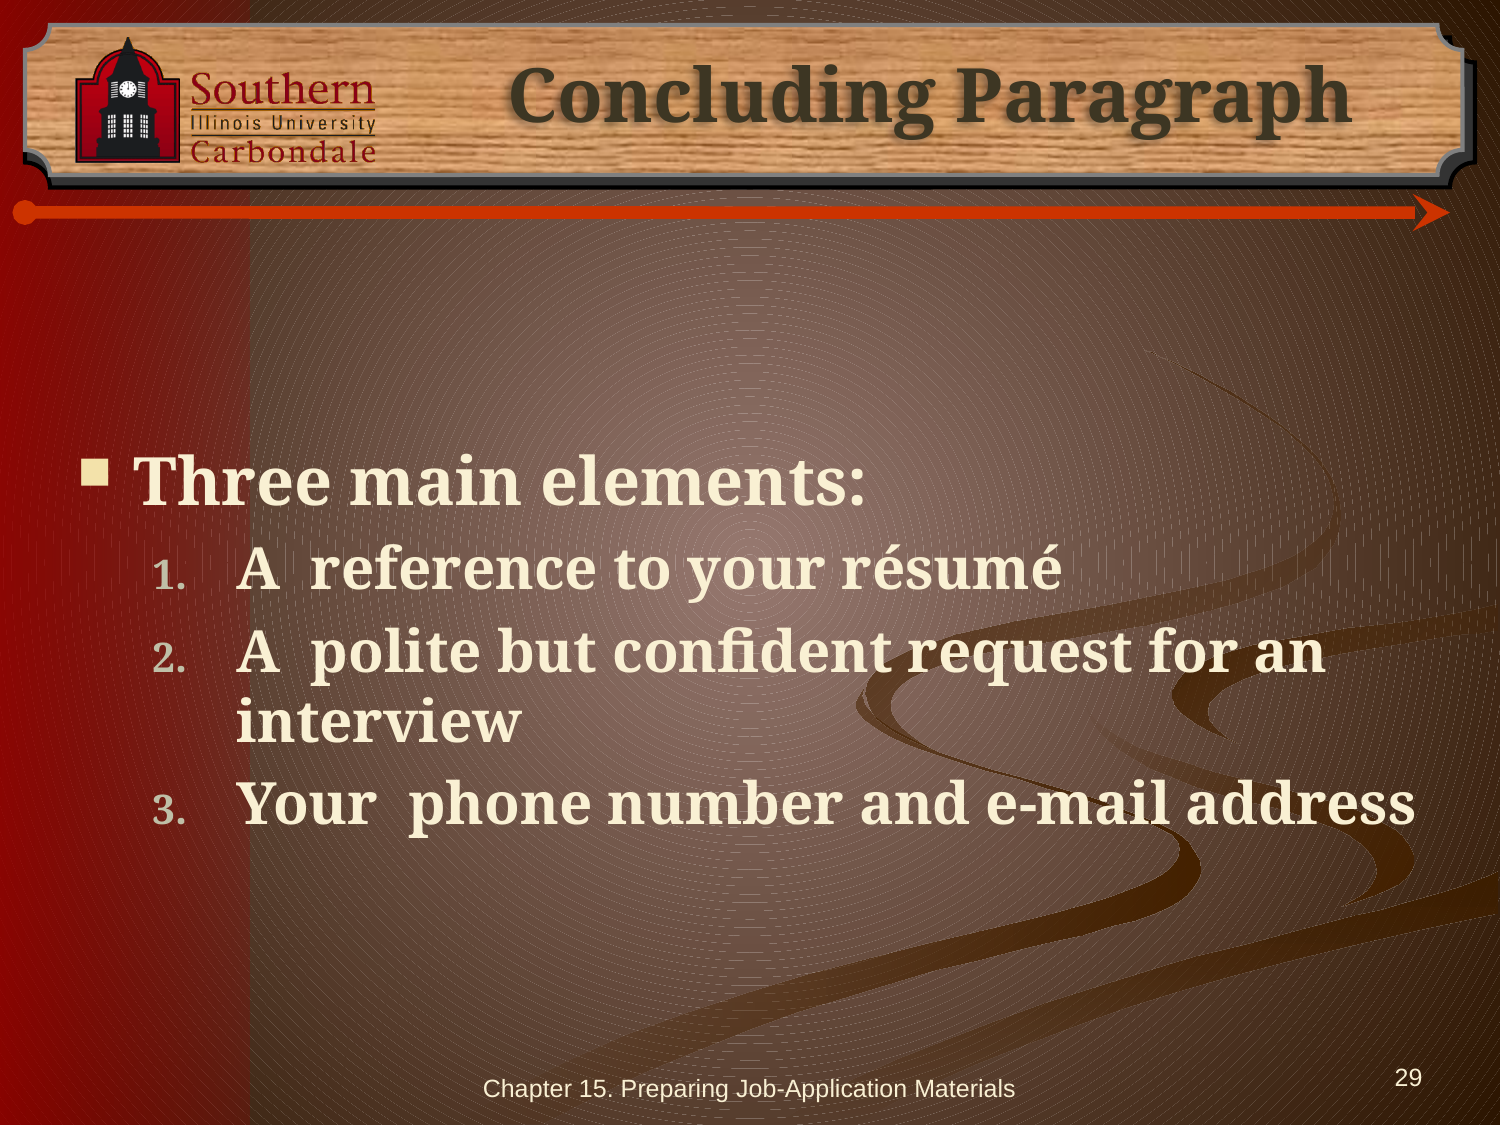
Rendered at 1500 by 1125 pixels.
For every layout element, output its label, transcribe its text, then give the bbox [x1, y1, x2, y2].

list Three main elements: A reference to your résumé A polite but confident request for an interview Your phone number and e-mail address [62, 224, 1438, 1051]
slide_number 29 [1274, 1049, 1438, 1104]
footer Chapter 15. Preparing Job-Application Materials [299, 1049, 1201, 1125]
picture [28, 28, 399, 172]
title Concluding Paragraph [399, 24, 1463, 176]
